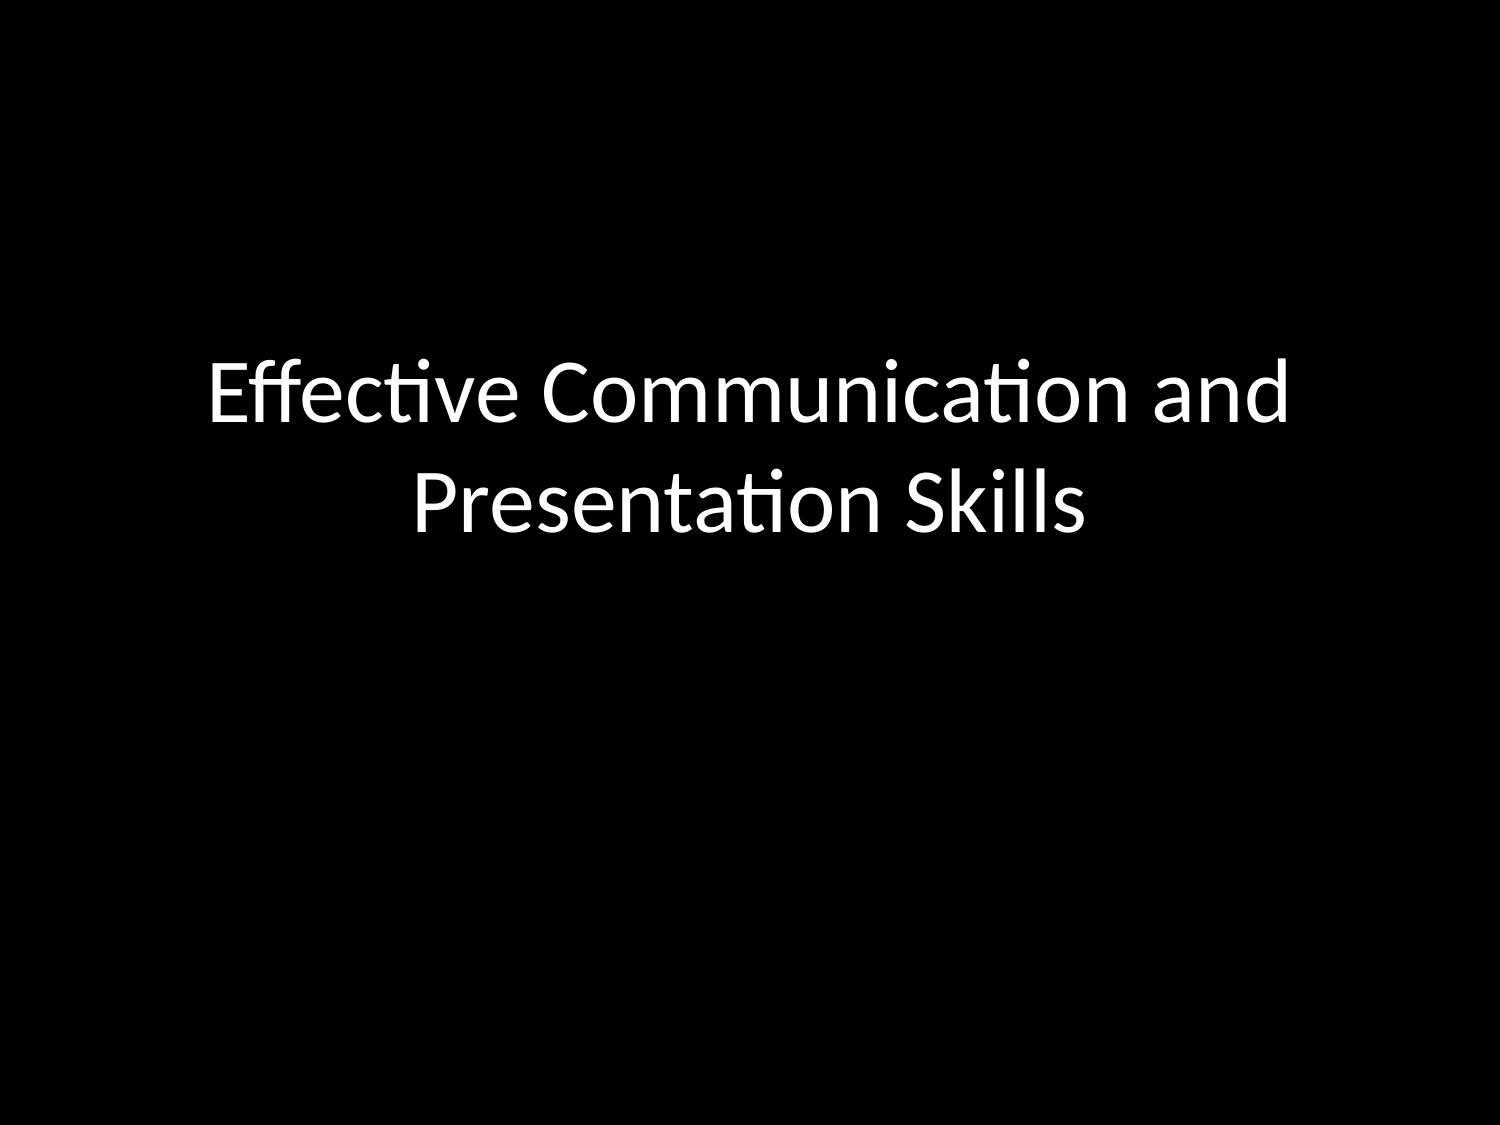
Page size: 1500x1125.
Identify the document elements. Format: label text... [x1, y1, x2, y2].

title Effective Communication and Presentation Skills [112, 318, 1388, 564]
